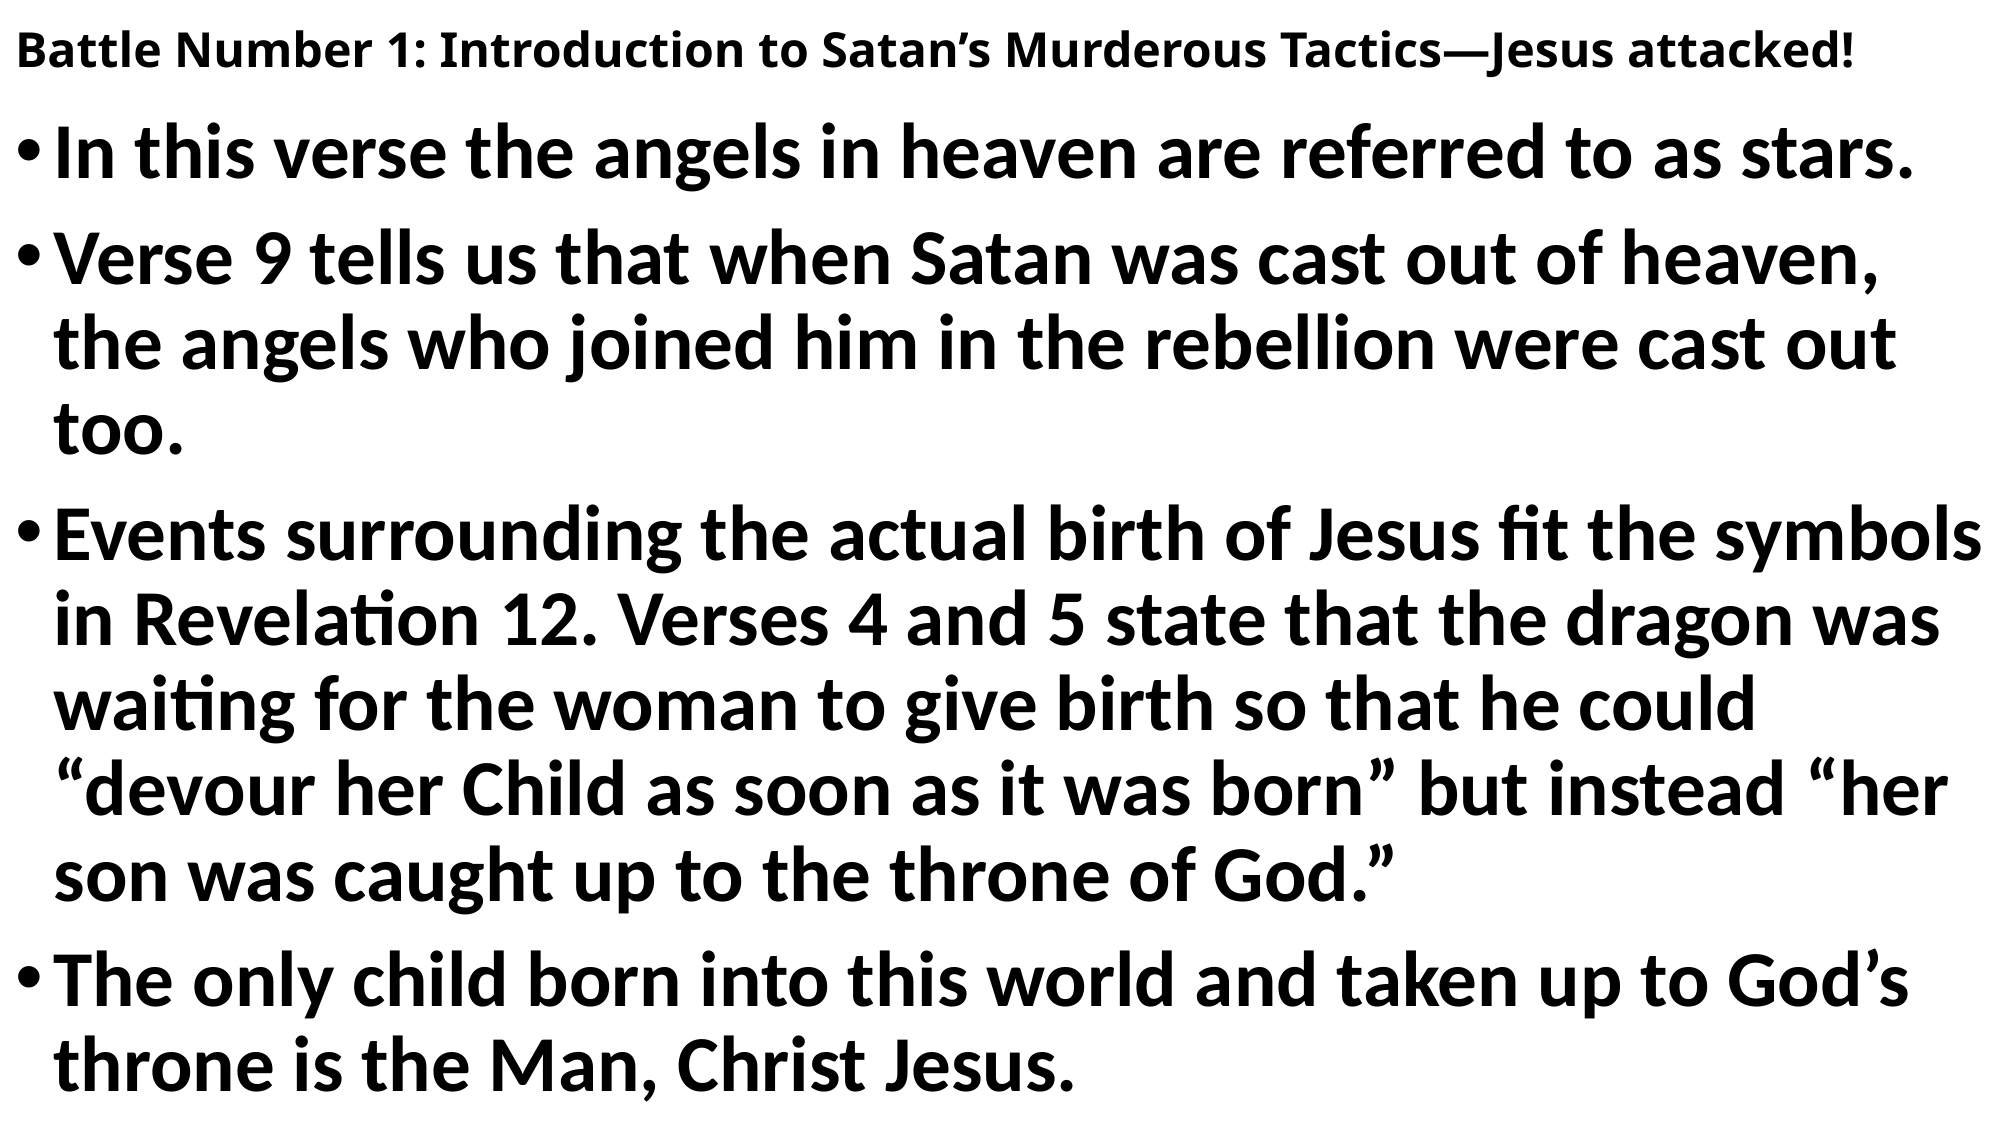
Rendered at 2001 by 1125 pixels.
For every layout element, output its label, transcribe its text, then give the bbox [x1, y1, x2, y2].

list In this verse the angels in heaven are referred to as stars. Verse 9 tells us that when Satan was cast out of heaven, the angels who joined him in the rebellion were cast out too. Events surrounding the actual birth of Jesus fit the symbols in Revelation 12. Verses 4 and 5 state that the dragon was waiting for the woman to give birth so that he could “devour her Child as soon as it was born” but instead “her son was caught up to the throne of God.” The only child born into this world and taken up to God’s throne is the Man, Christ Jesus. [0, 103, 2000, 1125]
title Battle Number 1: Introduction to Satan’s Murderous Tactics—Jesus attacked! [0, 0, 2000, 103]
